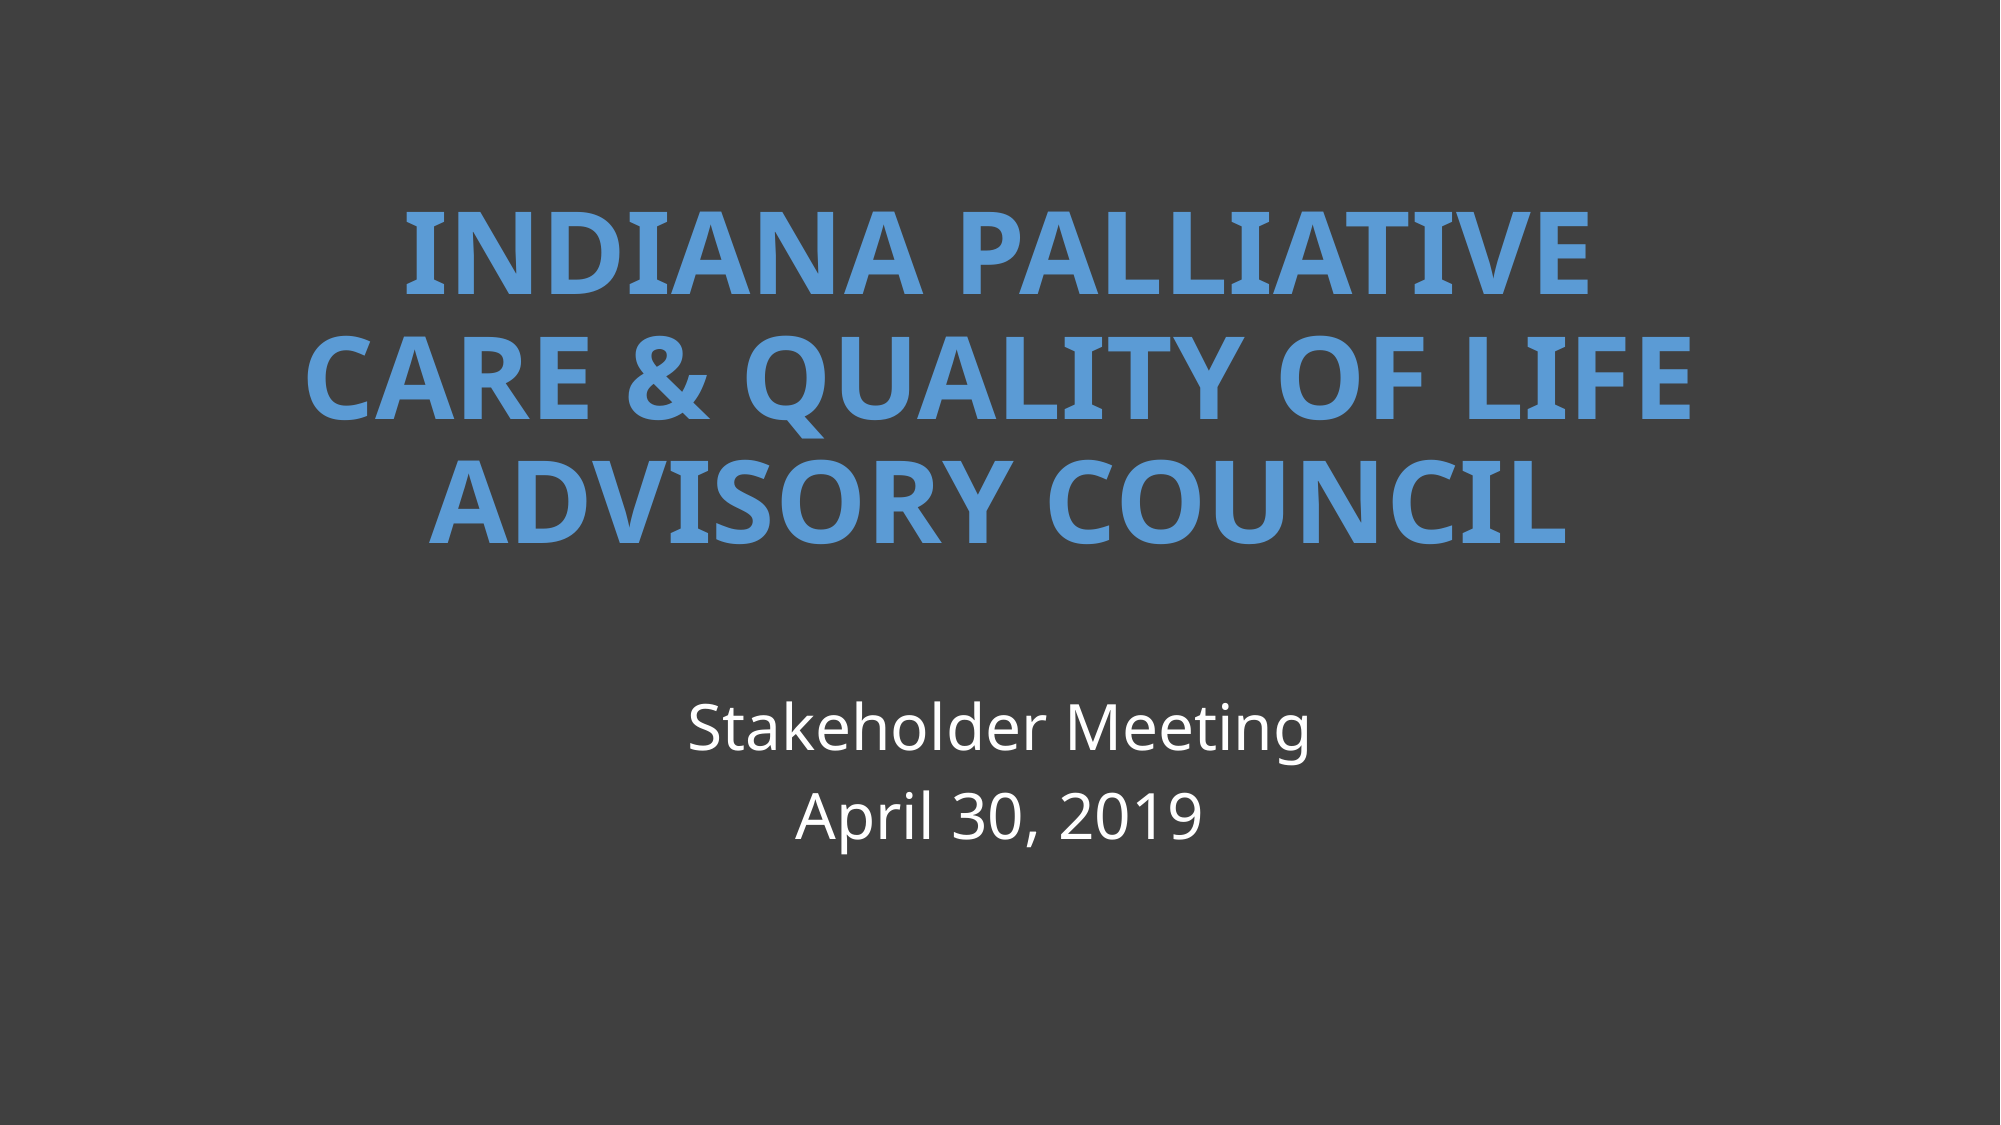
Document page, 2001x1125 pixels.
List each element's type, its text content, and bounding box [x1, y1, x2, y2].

subtitle Stakeholder Meeting April 30, 2019 [249, 590, 1750, 863]
title Indiana Palliative Care & Quality of Life Advisory Council [249, 184, 1750, 576]
